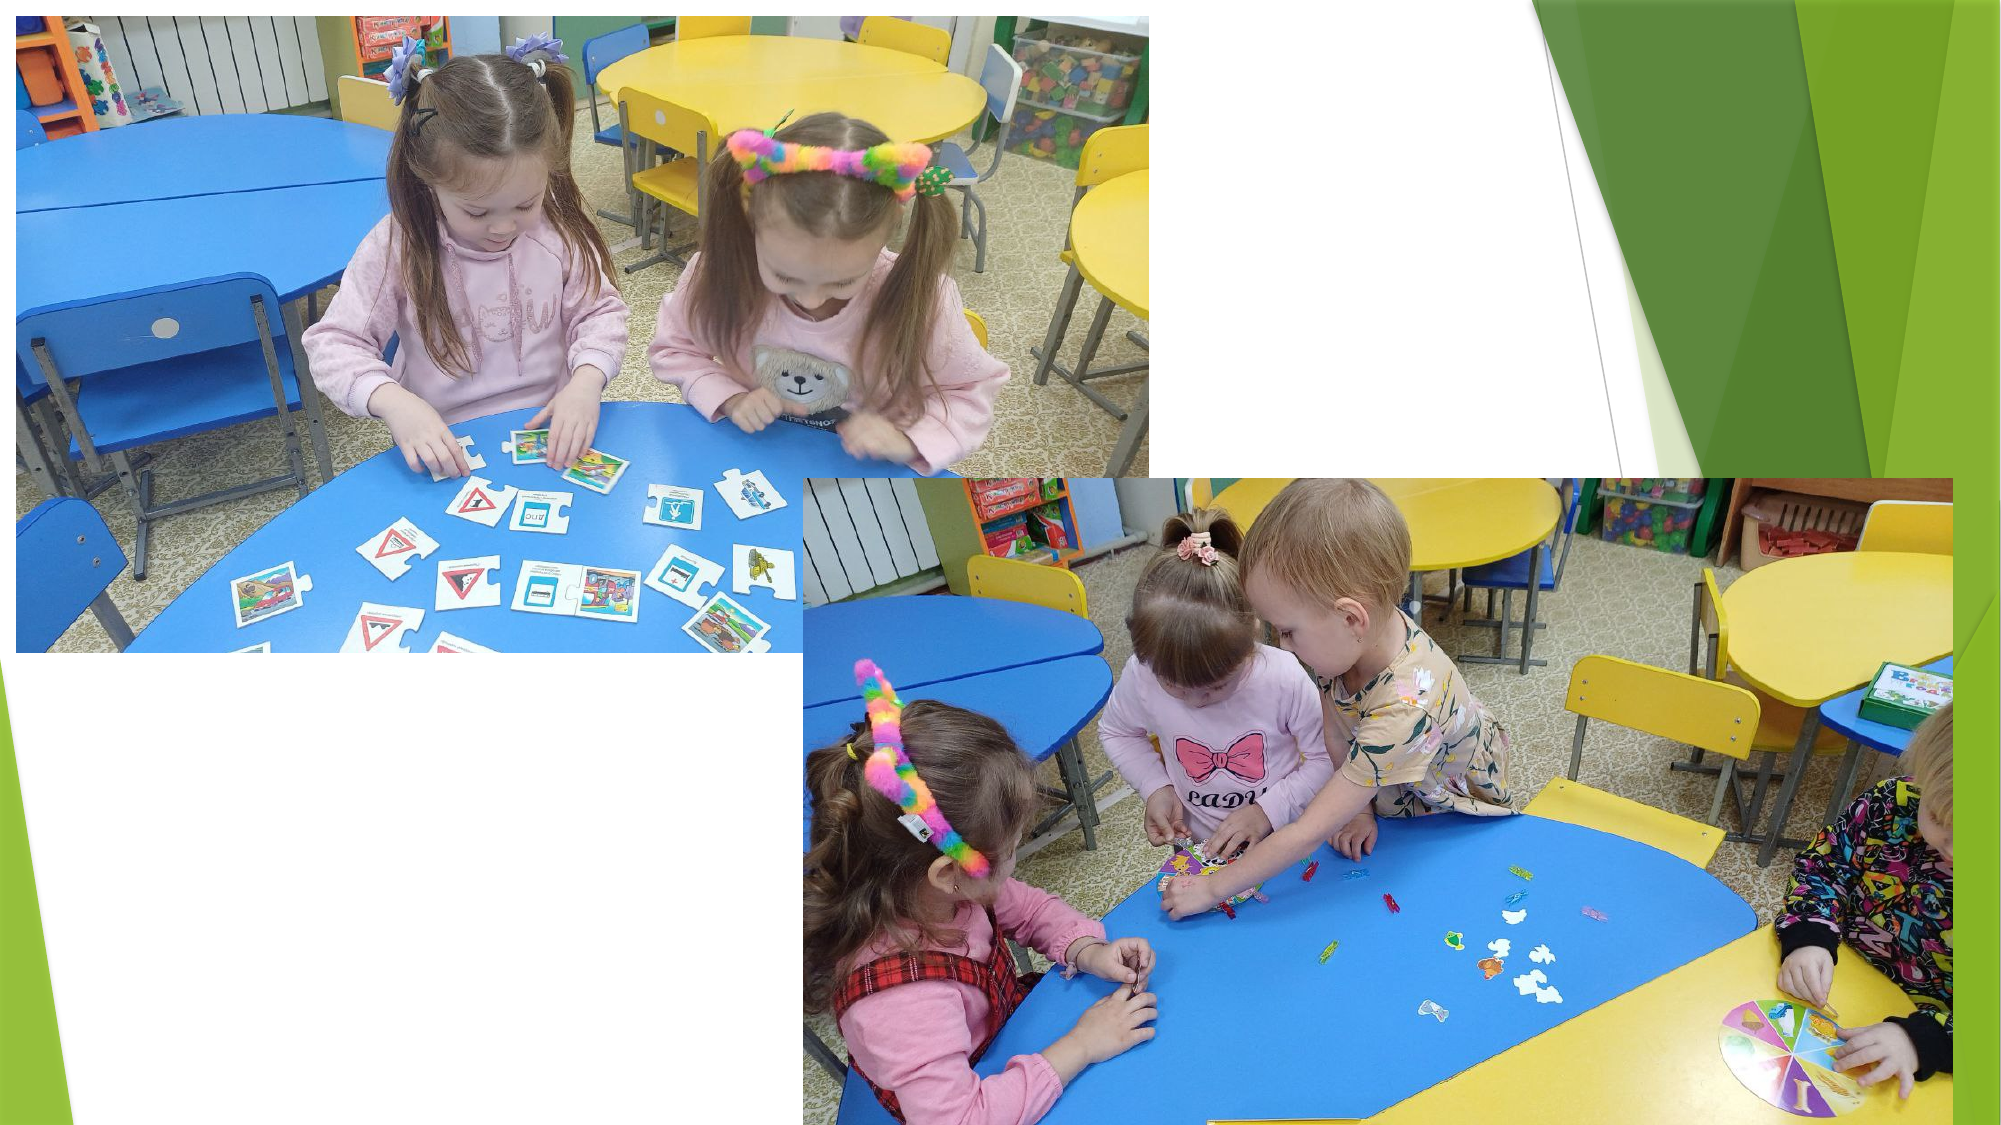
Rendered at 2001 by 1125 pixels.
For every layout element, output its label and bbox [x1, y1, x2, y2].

picture [803, 478, 1953, 1125]
list [16, 15, 1150, 654]
